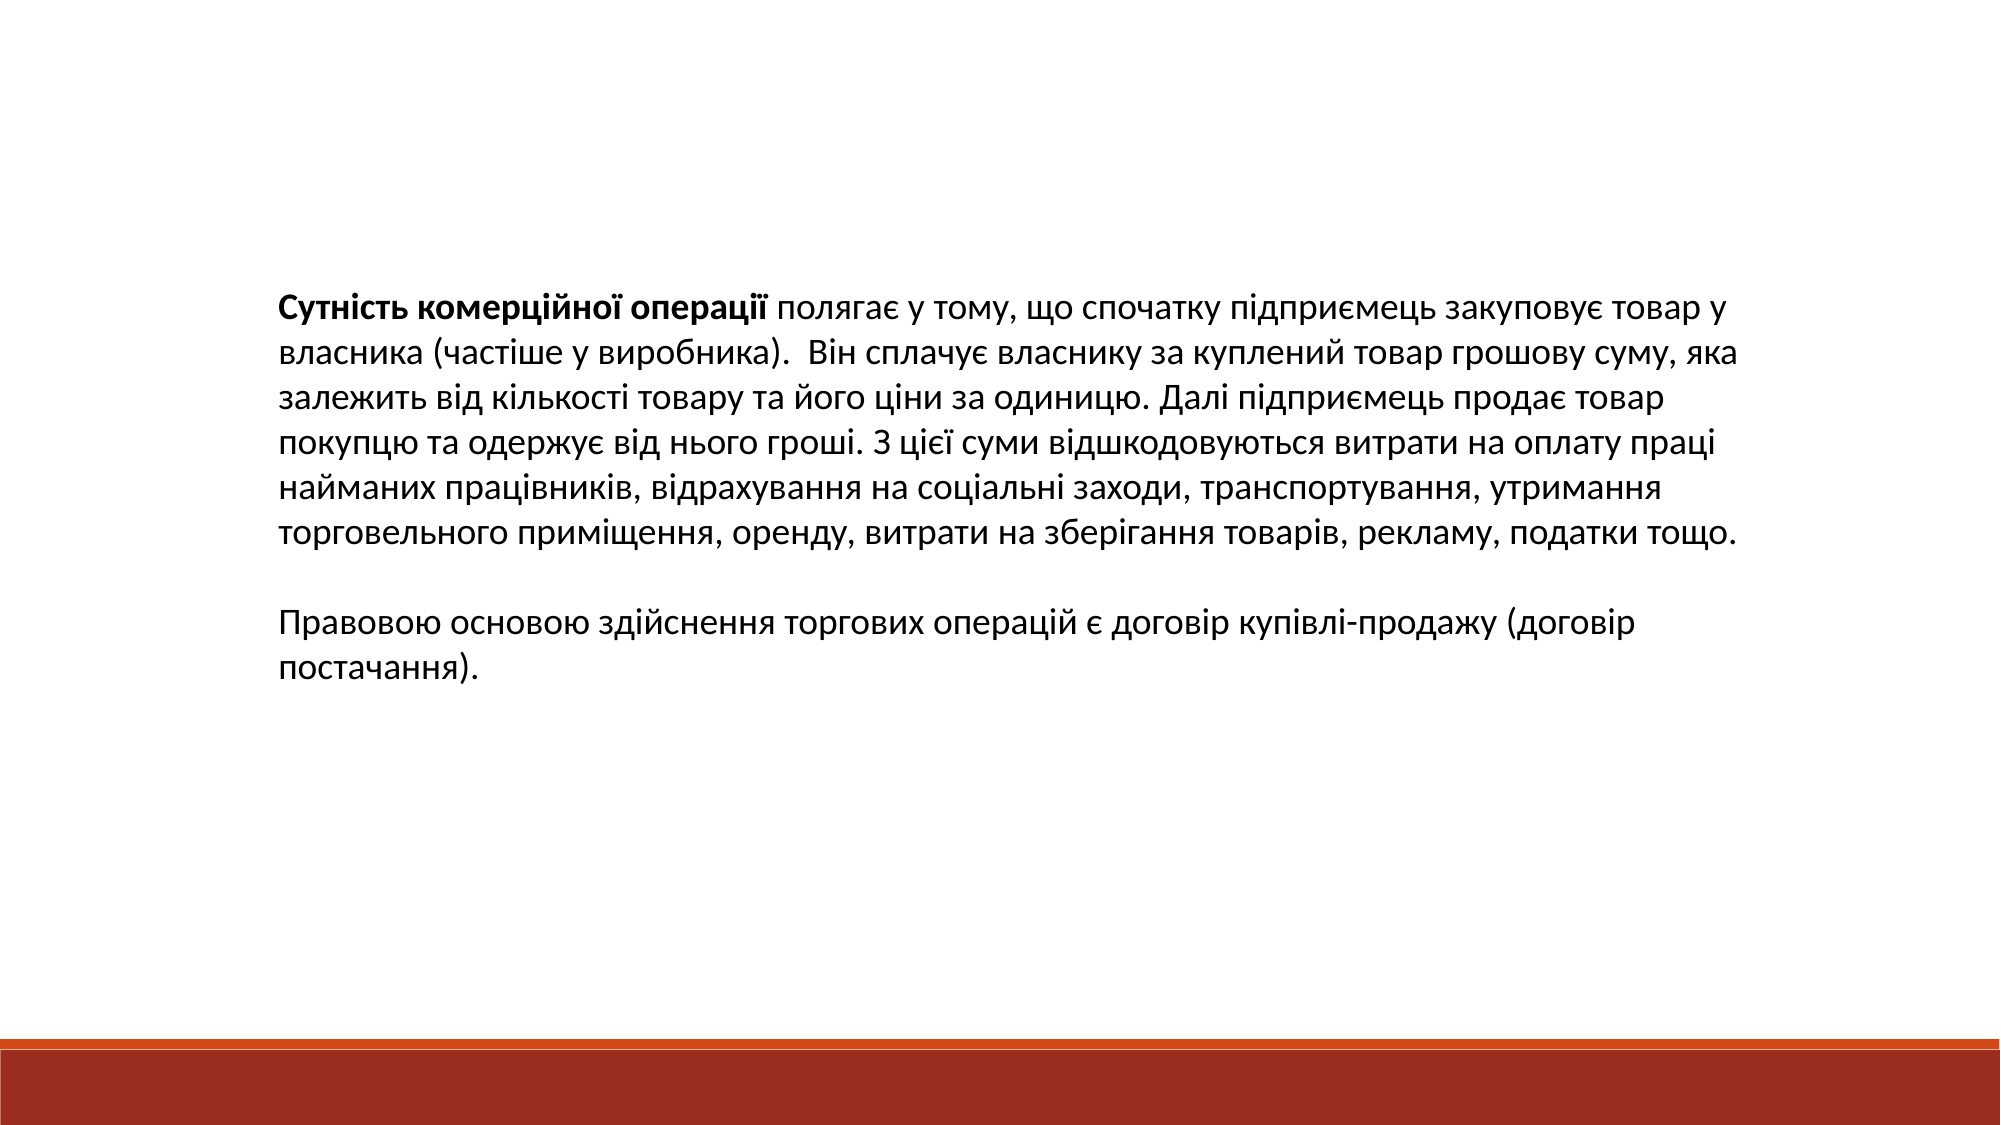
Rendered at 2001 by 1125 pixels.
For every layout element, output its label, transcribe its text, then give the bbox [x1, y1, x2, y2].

text_box Сутність комерційної операції полягає у тому, що спочатку підприємець закуповує товар у власника (частіше у виробника). Він сплачує власнику за куплений товар грошову суму, яка залежить від кількості товару та його ціни за одиницю. Далі підприємець продає товар покупцю та одержує від нього гроші. З цієї суми відшкодовуються витрати на оплату праці найманих працівників, відрахування на соціальні заходи, транспортування, утримання торговельного приміщення, оренду, витрати на зберігання товарів, рекламу, податки тощо. Правовою основою здійснення торгових операцій є договір купівлі-продажу (договір постачання). [263, 274, 1794, 695]
